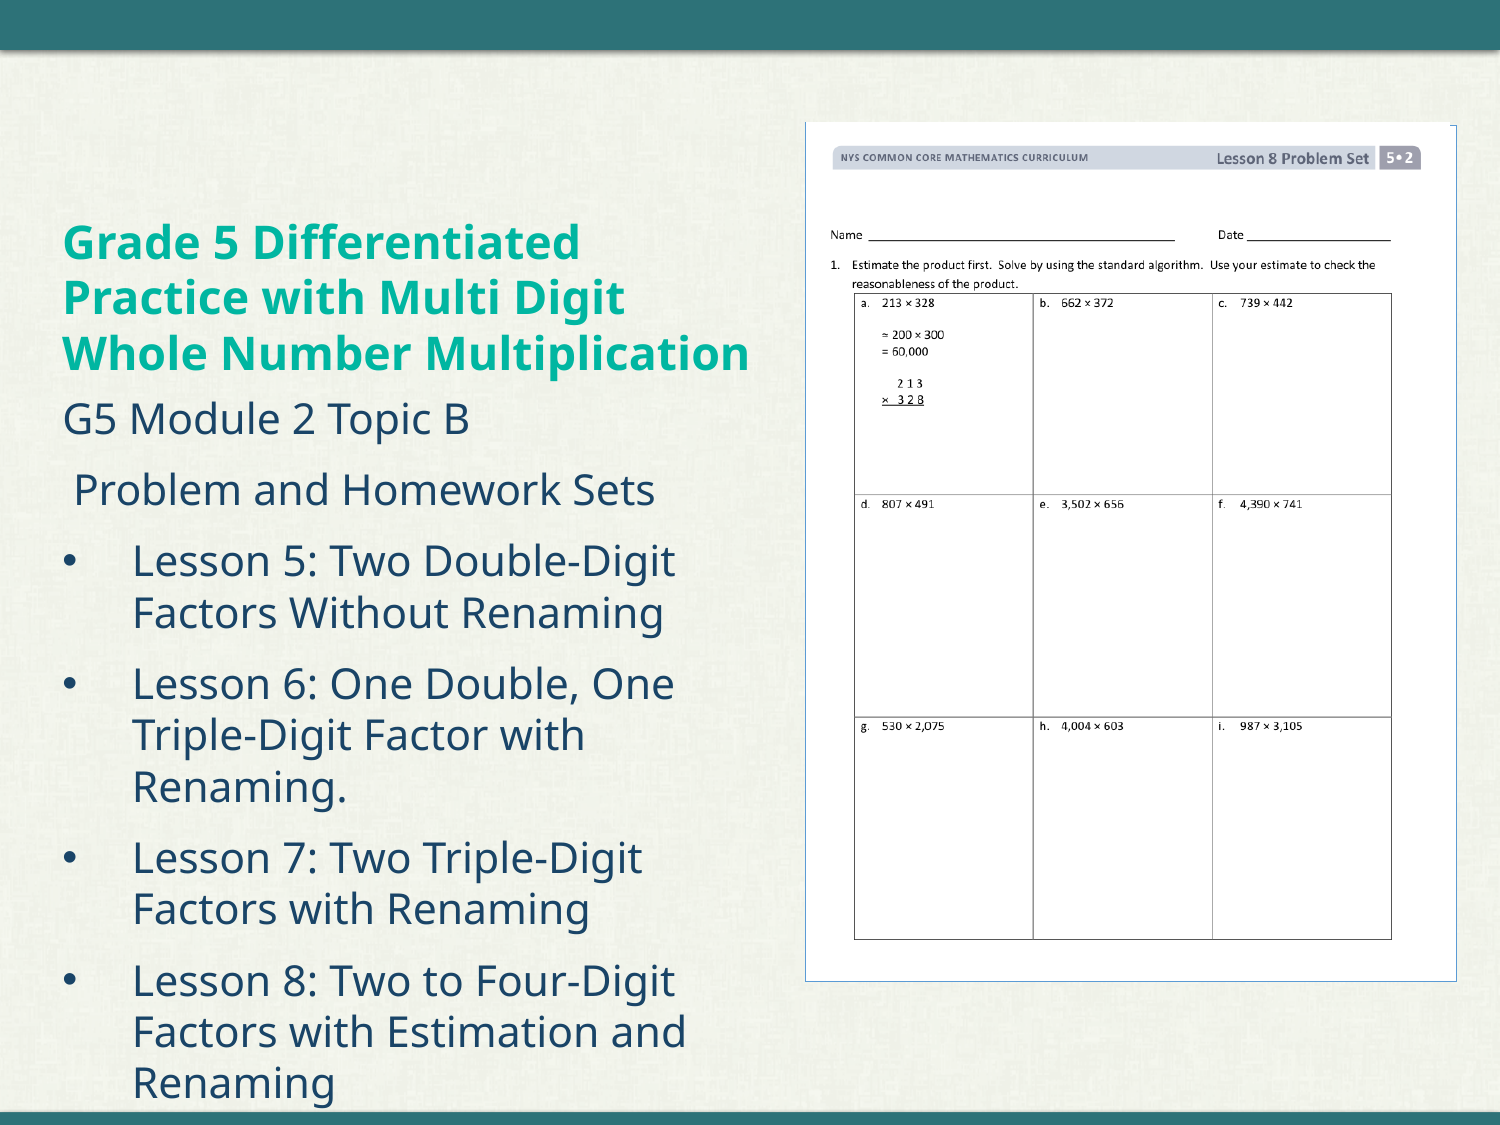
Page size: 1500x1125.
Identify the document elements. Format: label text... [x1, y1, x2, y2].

picture [0, 50, 1500, 1112]
title Grade 5 Differentiated Practice with Multi Digit Whole Number Multiplication [47, 187, 775, 384]
list G5 Module 2 Topic B Problem and Homework Sets Lesson 5: Two Double-Digit Factors Without Renaming Lesson 6: One Double, One Triple-Digit Factor with Renaming. Lesson 7: Two Triple-Digit Factors with Renaming Lesson 8: Two to Four-Digit Factors with Estimation and Renaming [47, 384, 775, 1125]
